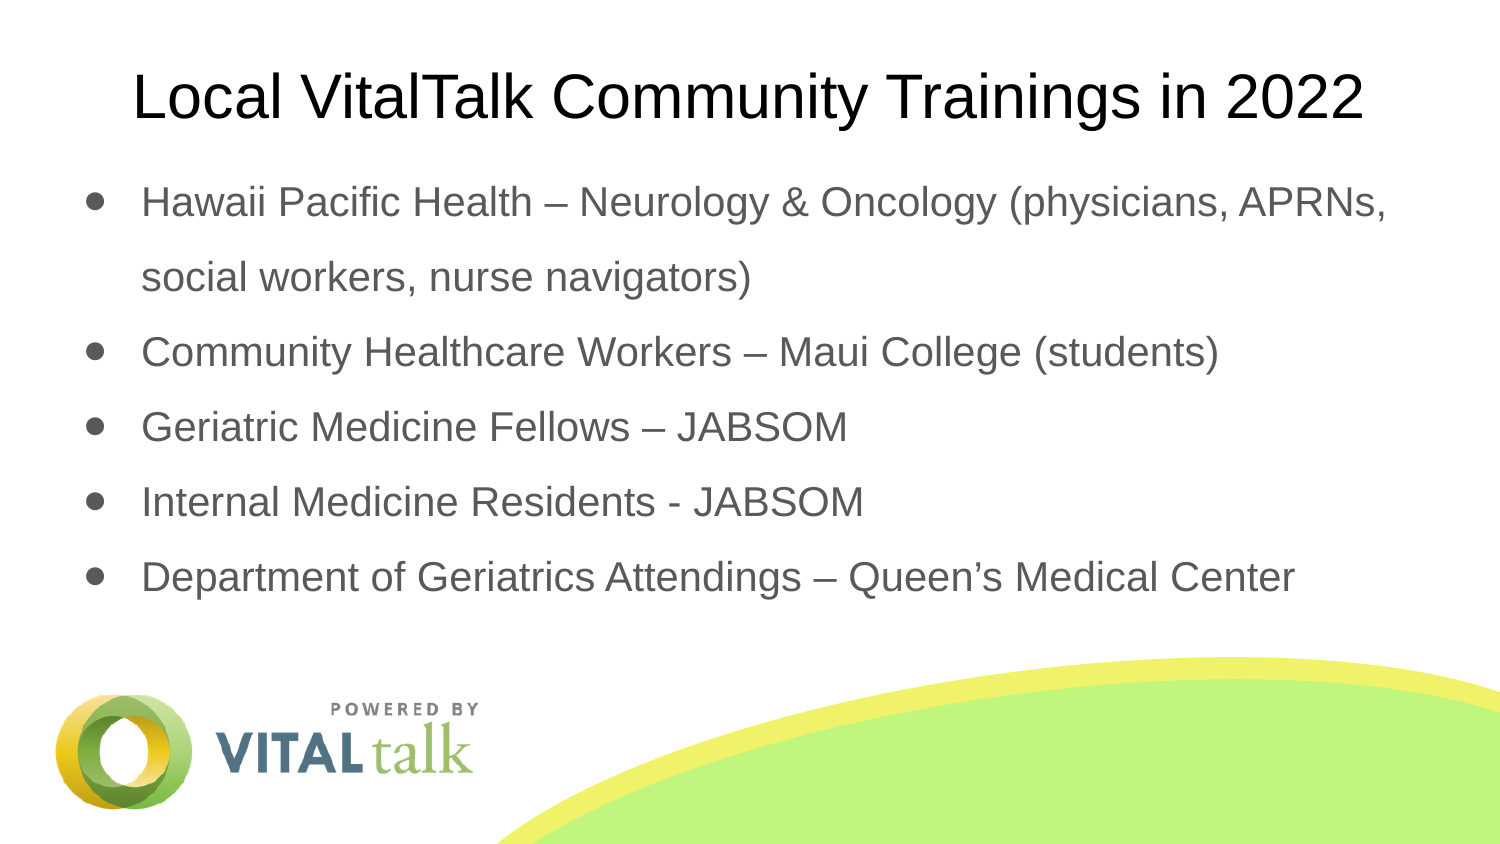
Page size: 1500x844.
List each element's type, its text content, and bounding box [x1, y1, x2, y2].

picture [27, 666, 508, 833]
list Hawaii Pacific Health – Neurology & Oncology (physicians, APRNs, social workers, nurse navigators) Community Healthcare Workers – Maui College (students) Geriatric Medicine Fellows – JABSOM Internal Medicine Residents - JABSOM Department of Geriatrics Attendings – Queen’s Medical Center [51, 134, 1449, 695]
title Local VitalTalk Community Trainings in 2022 [51, 40, 1449, 134]
